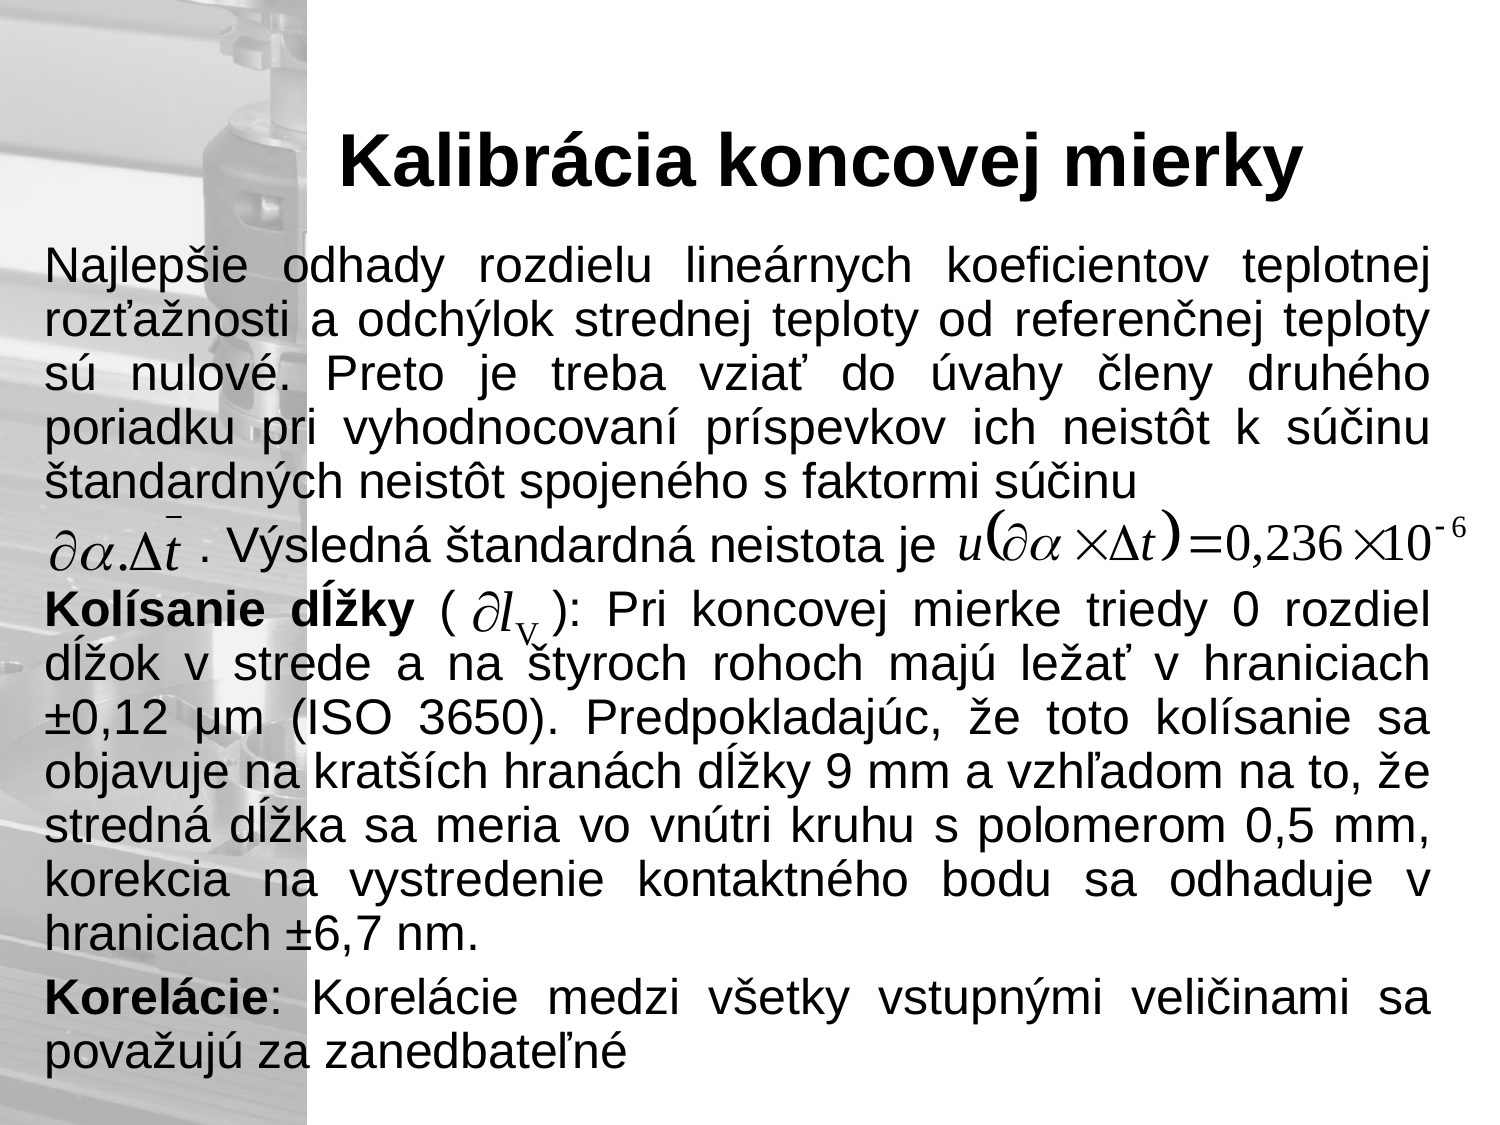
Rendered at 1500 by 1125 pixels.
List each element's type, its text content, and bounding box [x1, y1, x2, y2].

list Najlepšie odhady rozdielu lineárnych koeficientov teplotnej rozťažnosti a odchýlok strednej teploty od referenčnej teploty sú nulové. Preto je treba vziať do úvahy členy druhého poriadku pri vyhodnocovaní príspevkov ich neistôt k súčinu štandardných neistôt spojeného s faktormi súčinu . Výsledná štandardná neistota je Kolísanie dĺžky ( ): Pri koncovej mierke triedy 0 rozdiel dĺžok v strede a na štyroch rohoch majú ležať v hraniciach ±0,12 μm (ISO 3650). Predpokladajúc, že toto kolísanie sa objavuje na kratších hranách dĺžky 9 mm a vzhľadom na to, že stredná dĺžka sa meria vo vnútri kruhu s polomerom 0,5 mm, korekcia na vystredenie kontaktného bodu sa odhaduje v hraniciach ±6,7 nm. Korelácie: Korelácie medzi všetky vstupnými veličinami sa považujú za zanedbateľné [312, 231, 1447, 519]
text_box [950, 503, 1477, 584]
title Kalibrácia koncovej mierky [312, 101, 1355, 212]
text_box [463, 573, 550, 661]
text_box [40, 503, 193, 585]
list Najlepšie odhady rozdielu lineárnych koeficientov teplotnej rozťažnosti a odchýlok strednej teploty od referenčnej teploty sú nulové. Preto je treba vziať do úvahy členy druhého poriadku pri vyhodnocovaní príspevkov ich neistôt k súčinu štandardných neistôt spojeného s faktormi súčinu . Výsledná štandardná neistota je Kolísanie dĺžky ( ): Pri koncovej mierke triedy 0 rozdiel dĺžok v strede a na štyroch rohoch majú ležať v hraniciach ±0,12 μm (ISO 3650). Predpokladajúc, že toto kolísanie sa objavuje na kratších hranách dĺžky 9 mm a vzhľadom na to, že stredná dĺžka sa meria vo vnútri kruhu s polomerom 0,5 mm, korekcia na vystredenie kontaktného bodu sa odhaduje v hraniciach ±6,7 nm. Korelácie: Korelácie medzi všetky vstupnými veličinami sa považujú za zanedbateľné [312, 522, 1447, 870]
picture [0, 0, 308, 1125]
